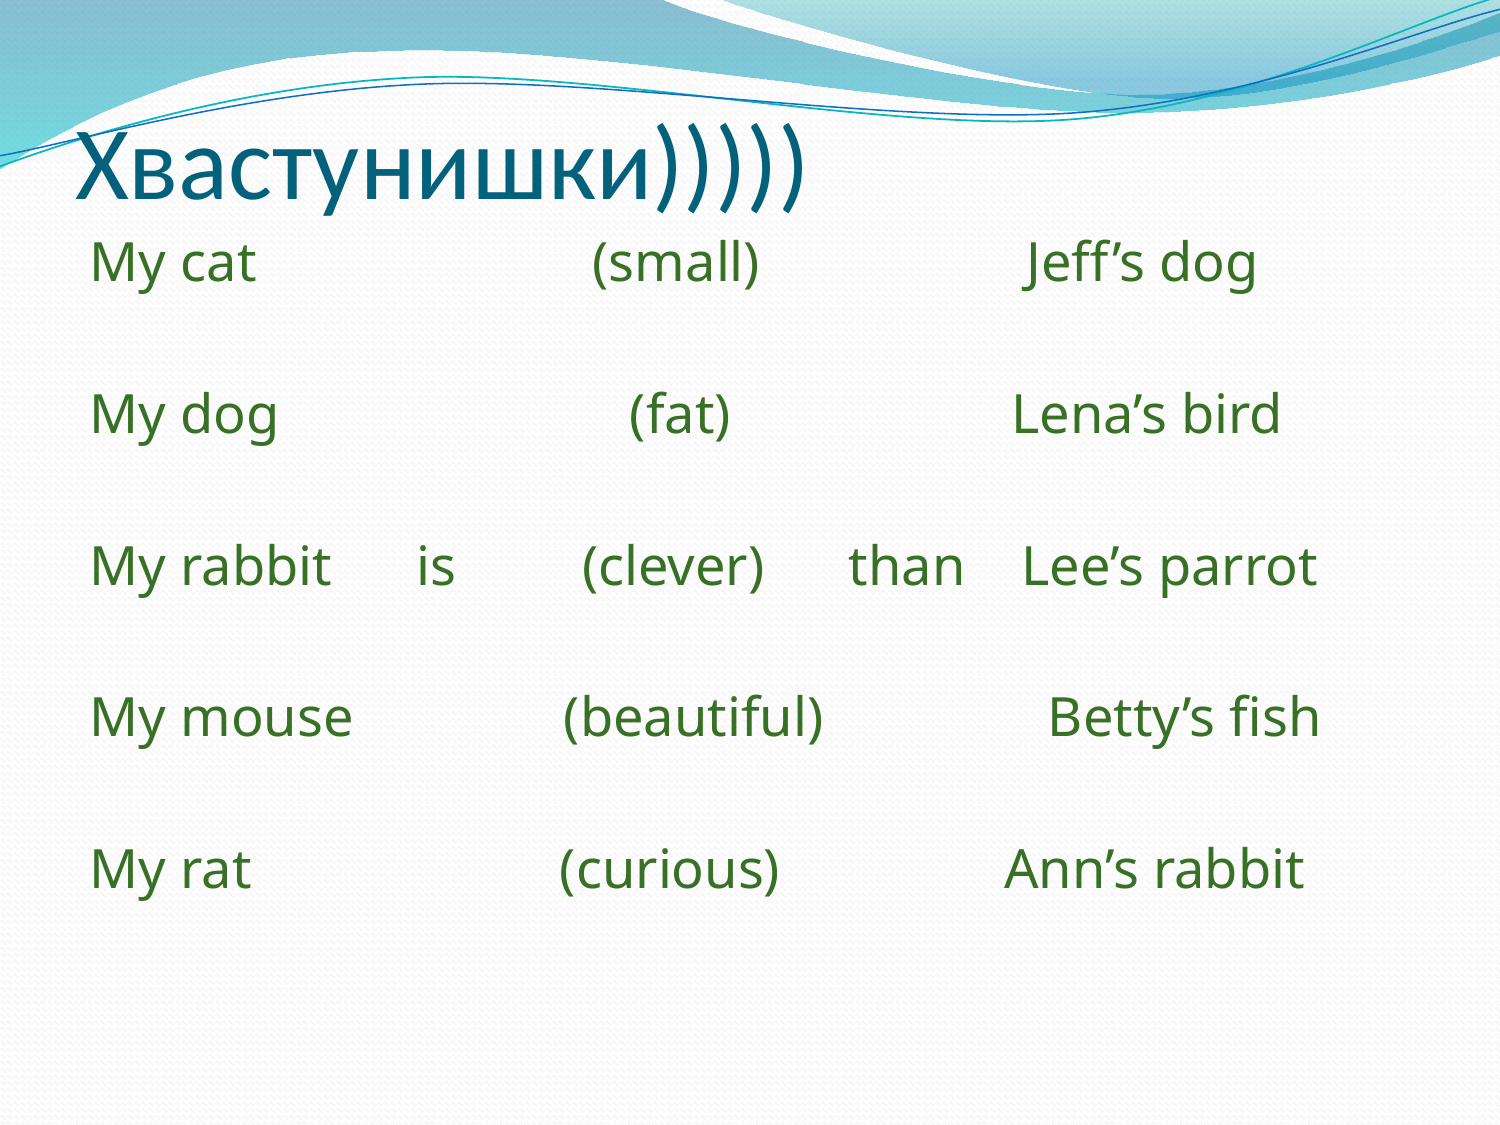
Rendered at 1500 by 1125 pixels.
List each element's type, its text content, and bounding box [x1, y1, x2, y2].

title Хвастунишки))))) [75, 42, 1425, 219]
list My cat (small) Jeff’s dog My dog (fat) Lena’s bird My rabbit is (clever) than Lee’s parrot My mouse (beautiful) Betty’s fish My rat (curious) Ann’s rabbit [75, 219, 1425, 1038]
